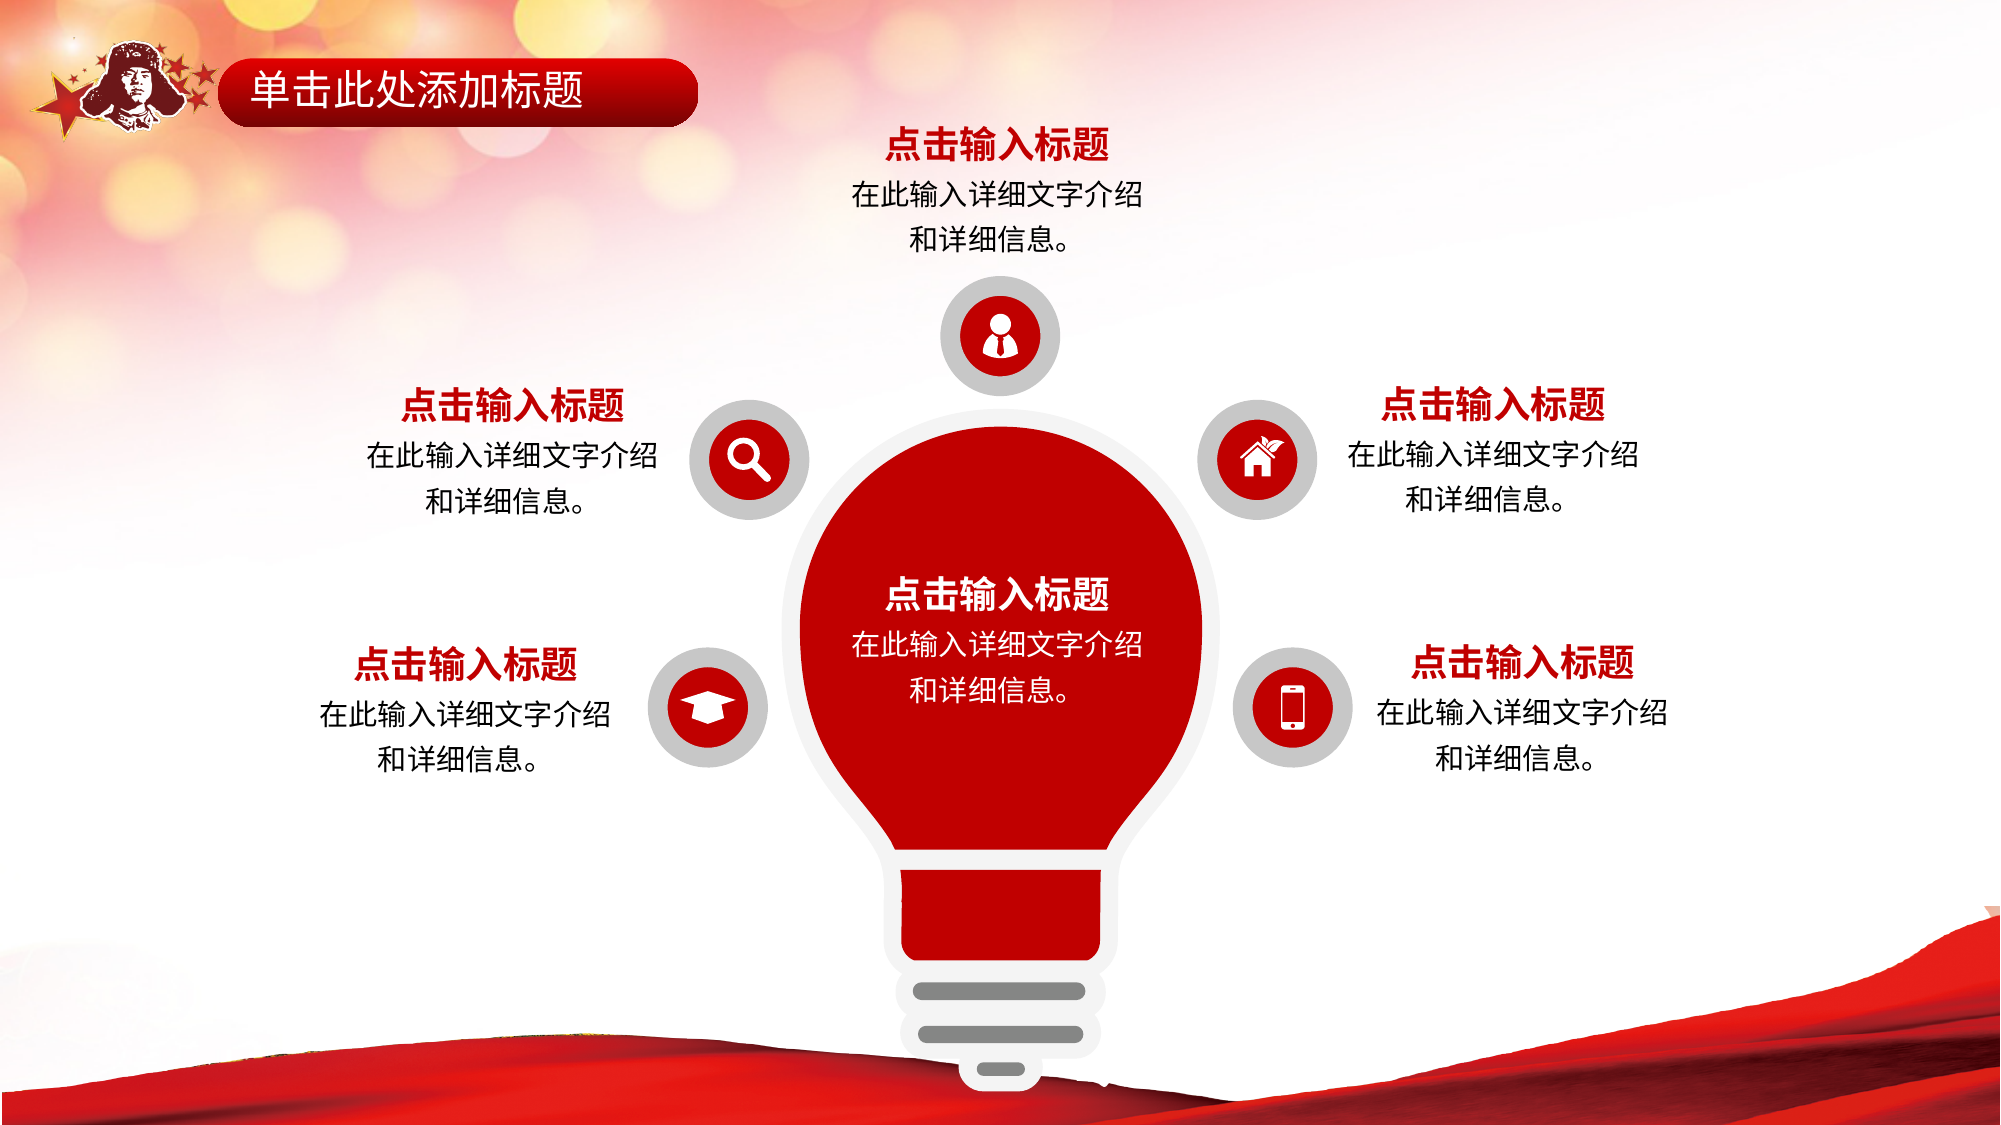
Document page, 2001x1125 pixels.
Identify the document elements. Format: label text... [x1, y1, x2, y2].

text_box 单击此处添加标题 [238, 58, 658, 120]
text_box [781, 408, 1220, 1092]
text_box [1207, 409, 1308, 511]
text_box 点击输入标题 在此输入详细文字介绍 和详细信息。 [1332, 373, 1655, 524]
text_box 点击输入标题 在此输入详细文字介绍 和详细信息。 [351, 374, 675, 526]
text_box 点击输入标题 在此输入详细文字介绍 和详细信息。 [836, 113, 1159, 264]
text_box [657, 657, 759, 758]
text_box [229, 57, 700, 129]
text_box 点击输入标题 在此输入详细文字介绍 和详细信息。 [304, 633, 627, 784]
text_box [1242, 657, 1343, 758]
picture [0, 0, 2001, 1125]
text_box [950, 285, 1051, 387]
text_box 点击输入标题 在此输入详细文字介绍 和详细信息。 [1361, 632, 1685, 783]
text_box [699, 409, 800, 511]
